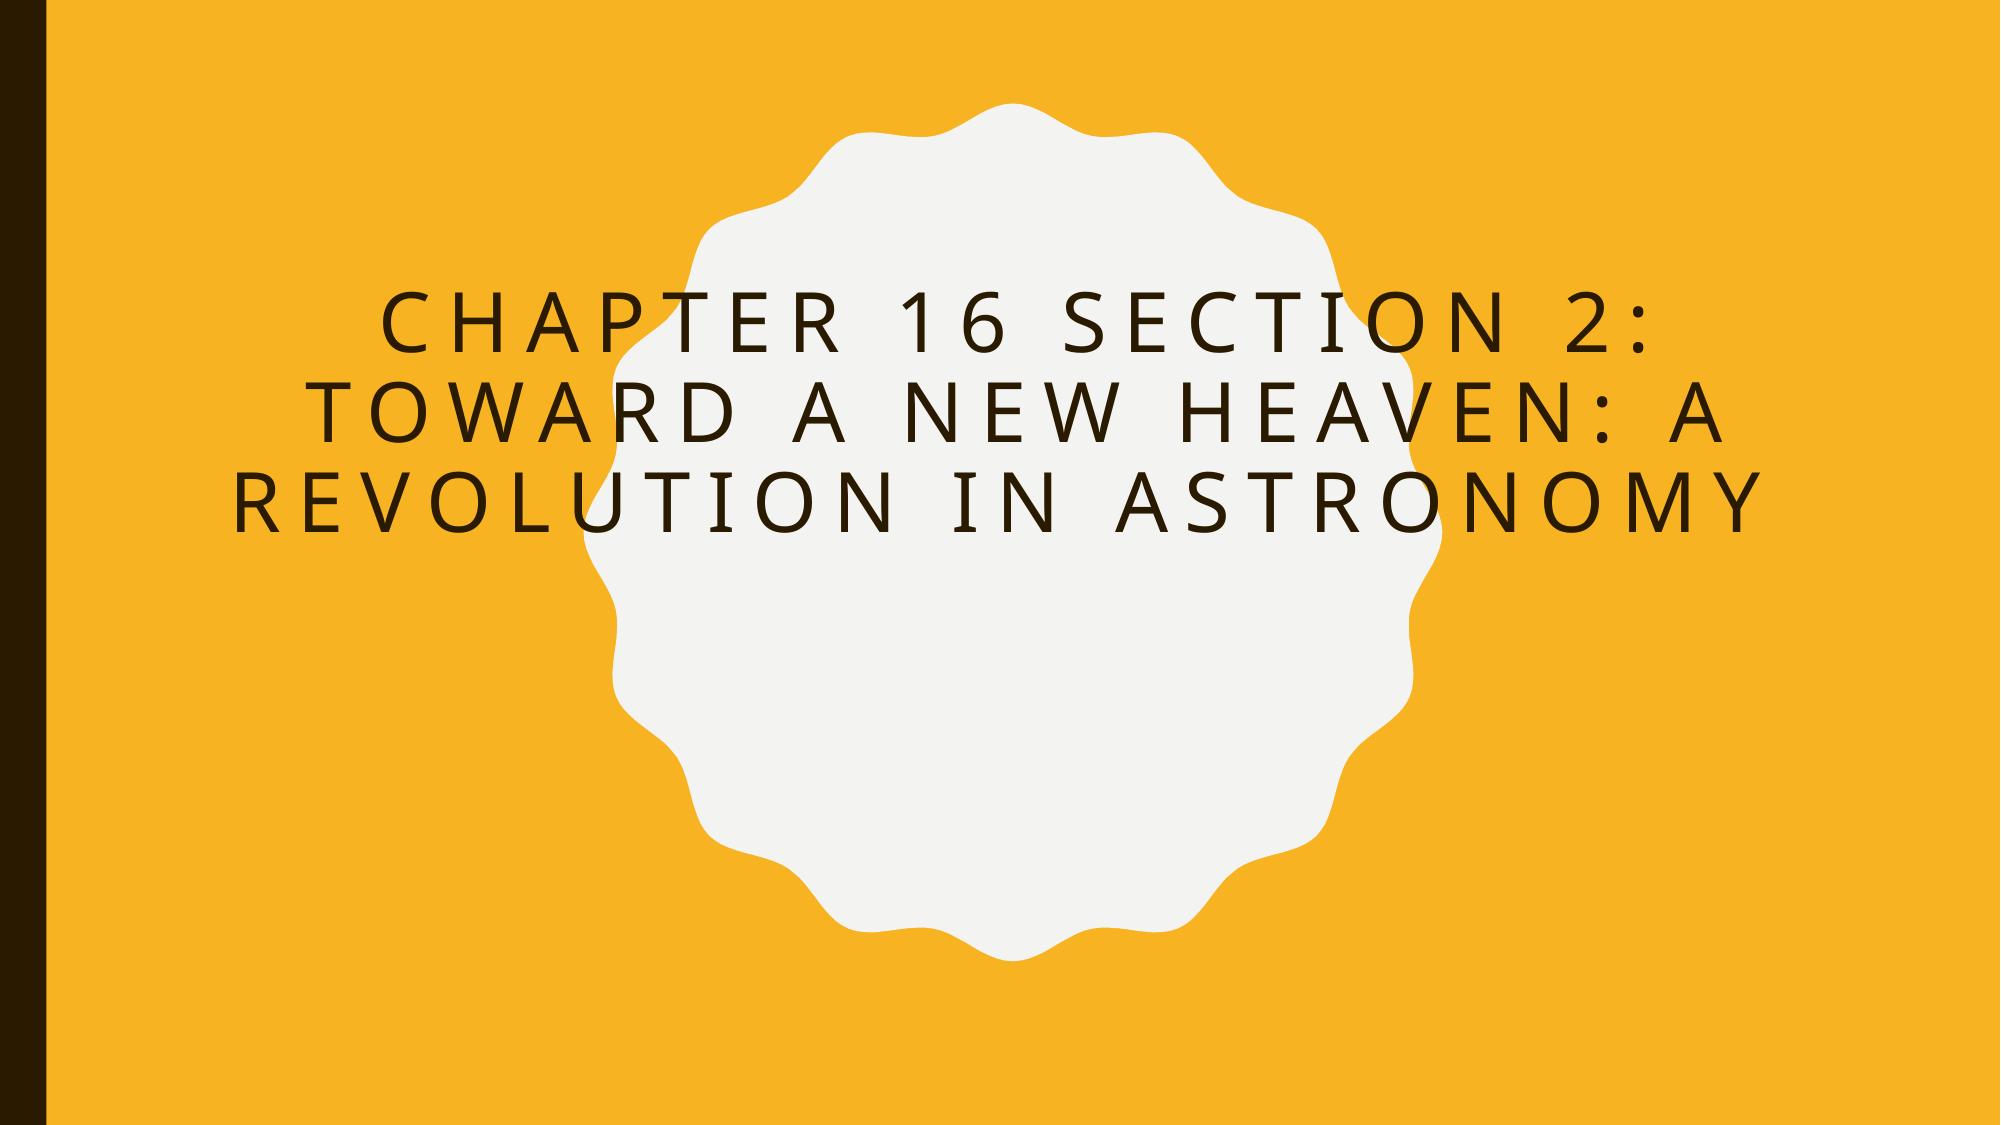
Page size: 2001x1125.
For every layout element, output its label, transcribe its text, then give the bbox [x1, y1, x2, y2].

title Chapter 16 Section 2: Toward a new heaven: a revolution in astronomy [176, 180, 1870, 902]
